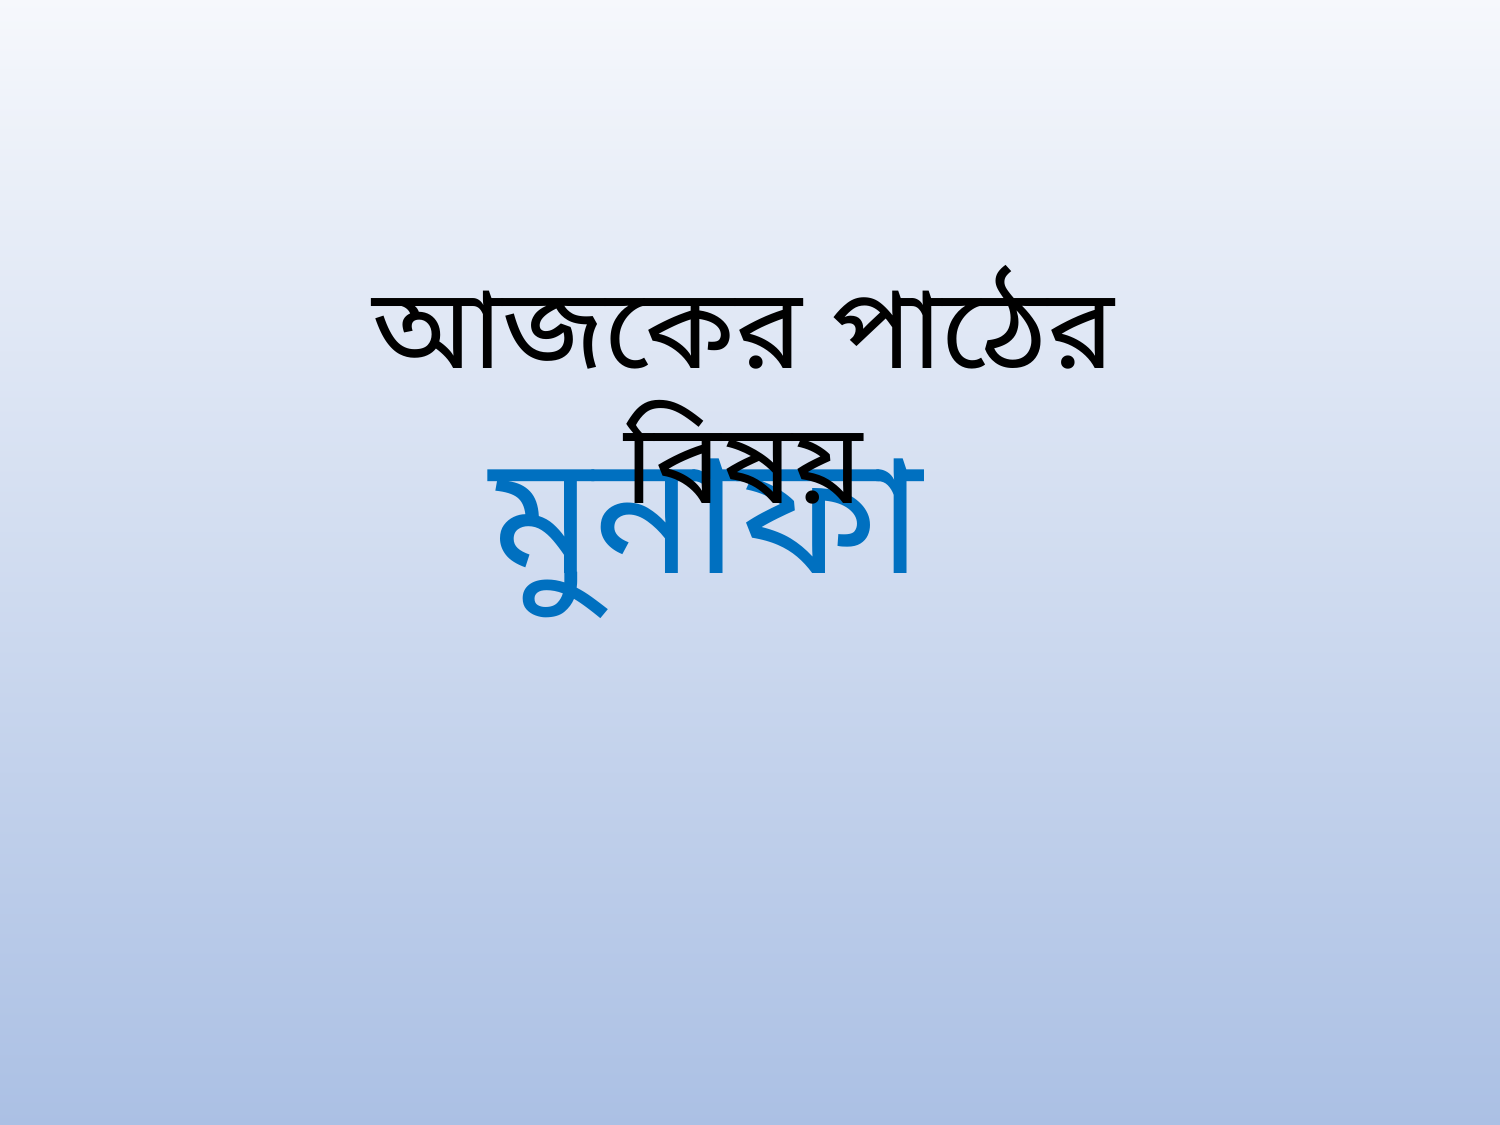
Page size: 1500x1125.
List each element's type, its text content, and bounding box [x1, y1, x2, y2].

text_box আজকের পাঠের বিষয় [262, 248, 1225, 534]
text_box মুনাফা [87, 399, 1325, 615]
